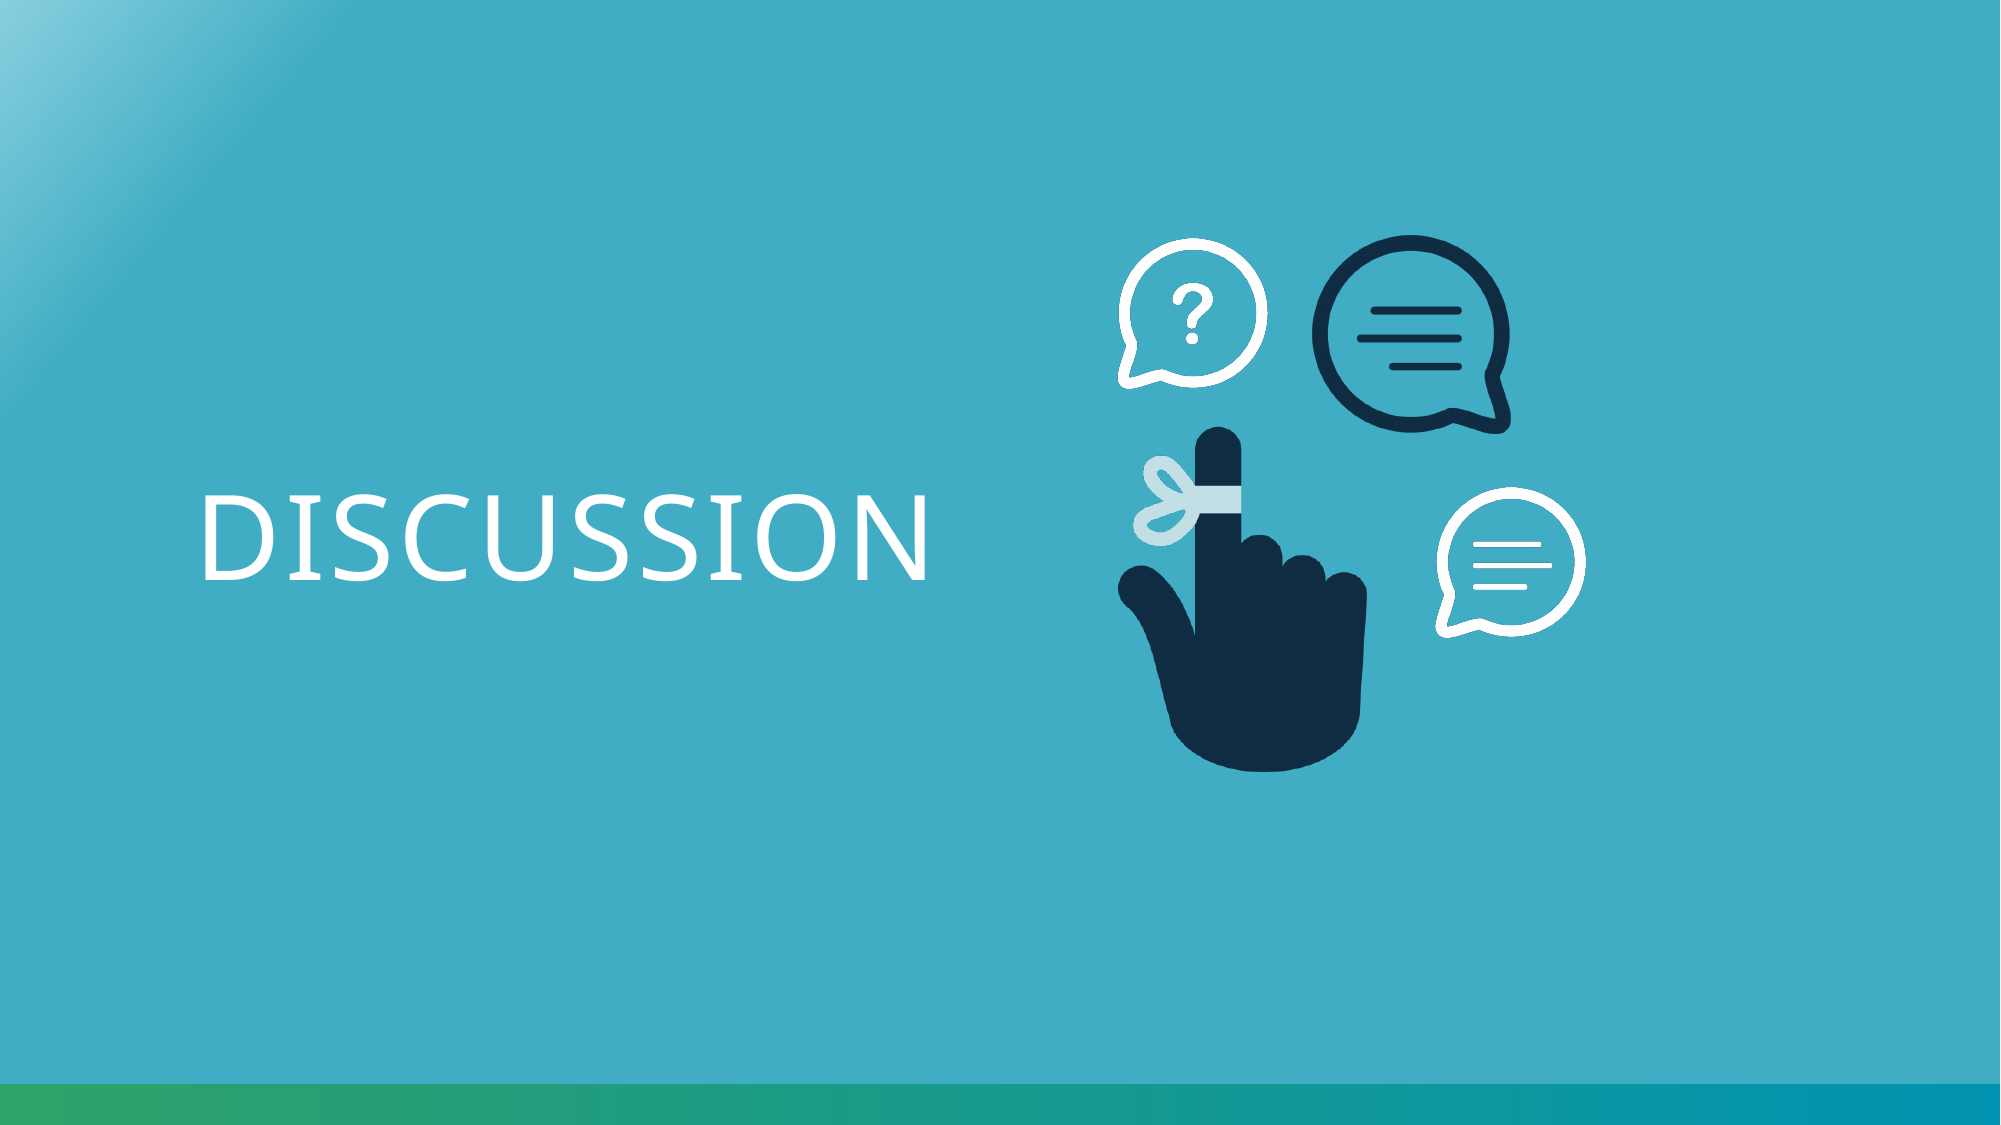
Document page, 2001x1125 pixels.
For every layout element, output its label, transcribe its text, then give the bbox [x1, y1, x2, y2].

title DISCUSSION [458, 433, 1117, 651]
picture [1117, 238, 1268, 389]
text_box [0, 0, 458, 1086]
picture [1117, 235, 1511, 772]
picture [1435, 487, 1586, 638]
text_box [0, 1083, 2000, 1125]
